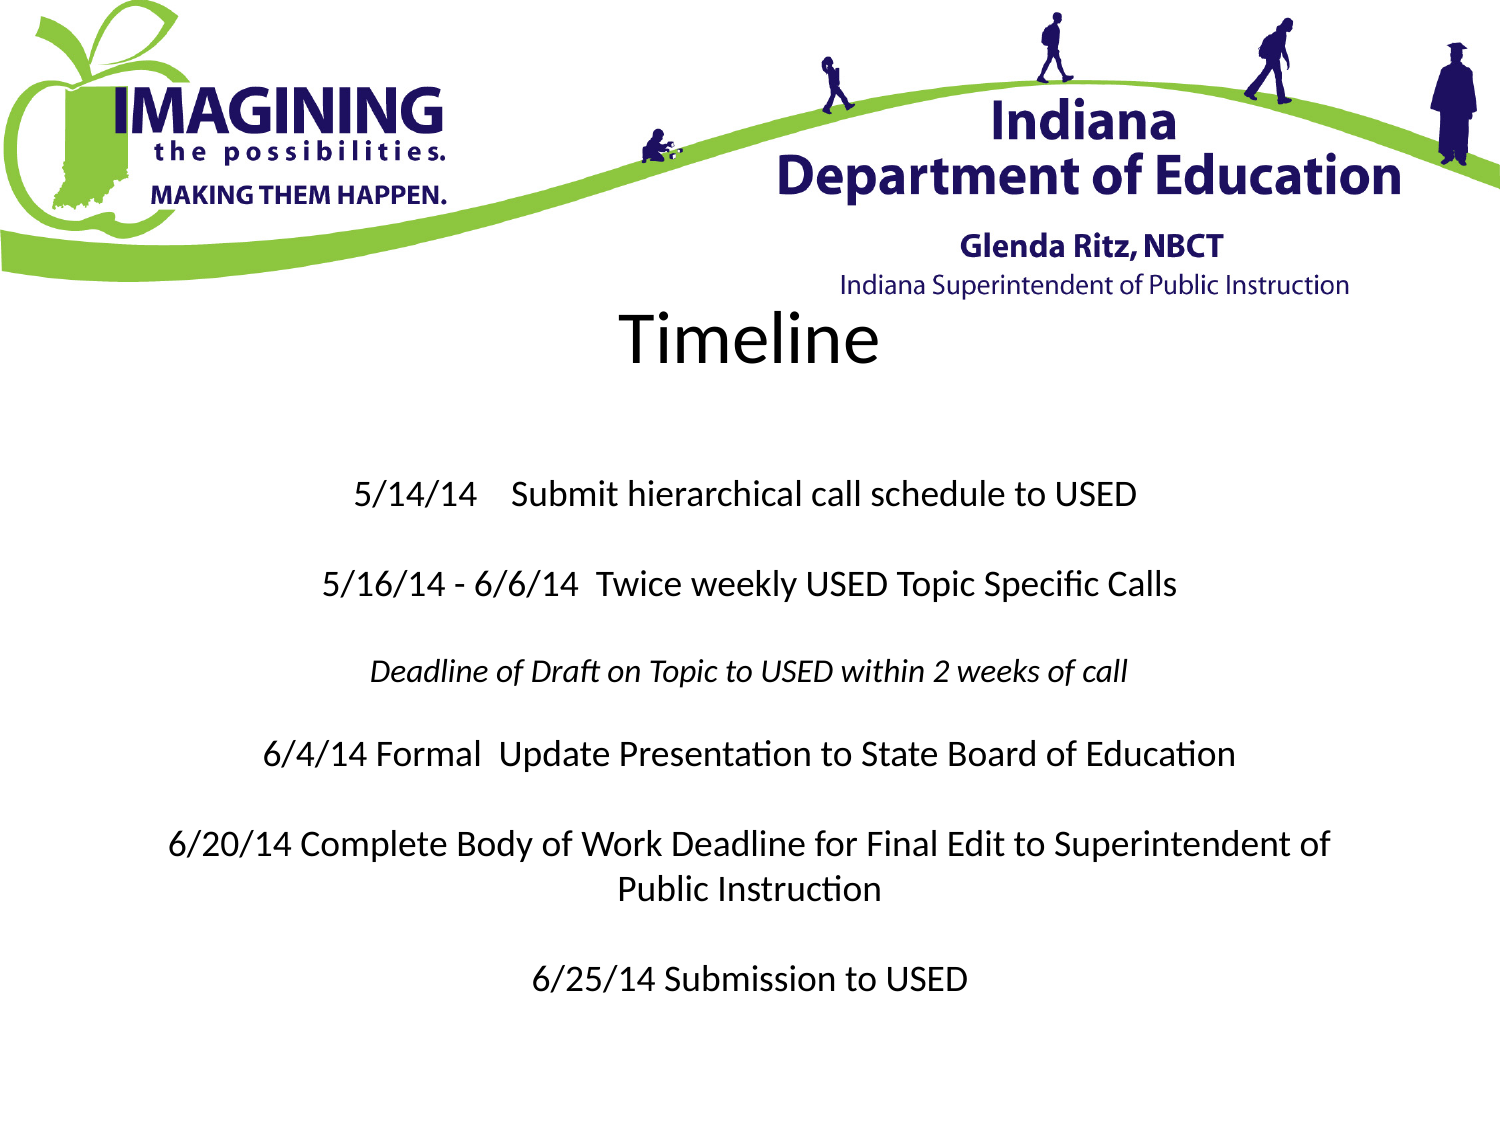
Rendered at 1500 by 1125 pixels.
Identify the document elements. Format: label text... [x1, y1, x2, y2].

picture [0, 0, 1500, 300]
title Timeline 5/14/14 Submit hierarchical call schedule to USED 5/16/14 - 6/6/14 Twice weekly USED Topic Specific Calls Deadline of Draft on Topic to USED within 2 weeks of call 6/4/14 Formal Update Presentation to State Board of Education 6/20/14 Complete Body of Work Deadline for Final Edit to Superintendent of Public Instruction 6/25/14 Submission to USED [112, 275, 1388, 1013]
